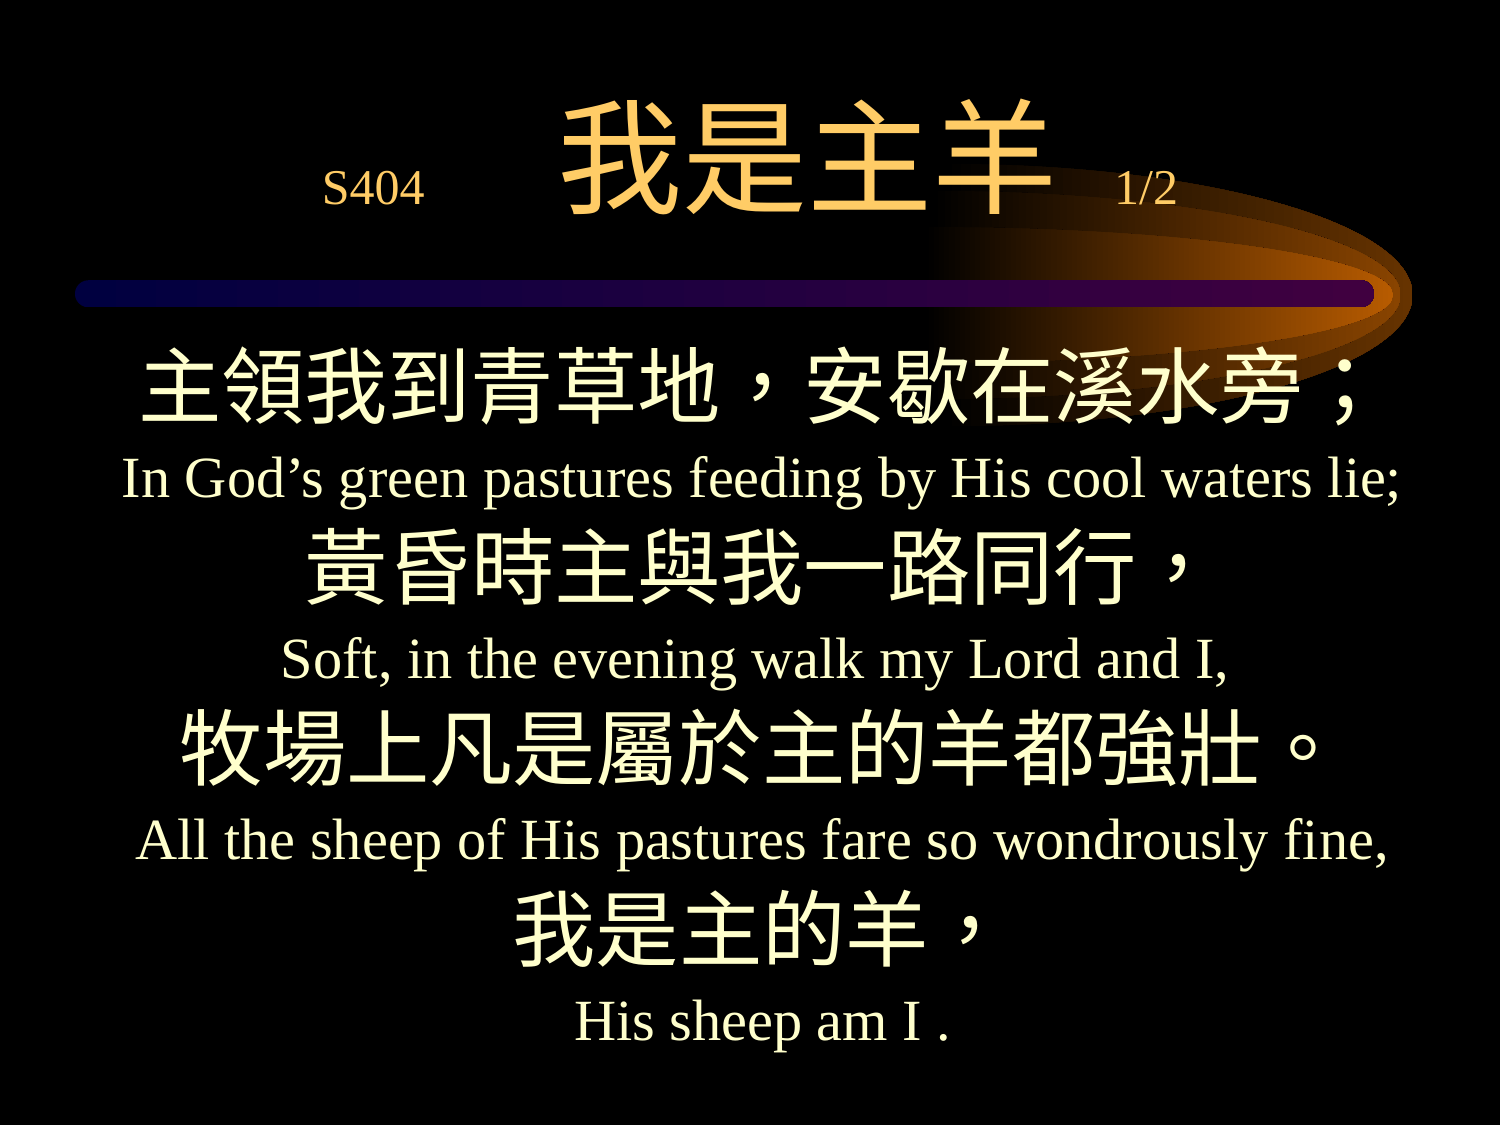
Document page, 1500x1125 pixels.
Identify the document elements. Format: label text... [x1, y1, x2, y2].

list 主領我到青草地，安歇在溪水旁； In God’s green pastures feeding by His cool waters lie; 黃昏時主與我一路同行， Soft, in the evening walk my Lord and I, 牧場上凡是屬於主的羊都強壯。 All the sheep of His pastures fare so wondrously fine, 我是主的羊， His sheep am I . [24, 337, 1500, 1125]
title S404 我是主羊 1/2 [112, 74, 1388, 238]
